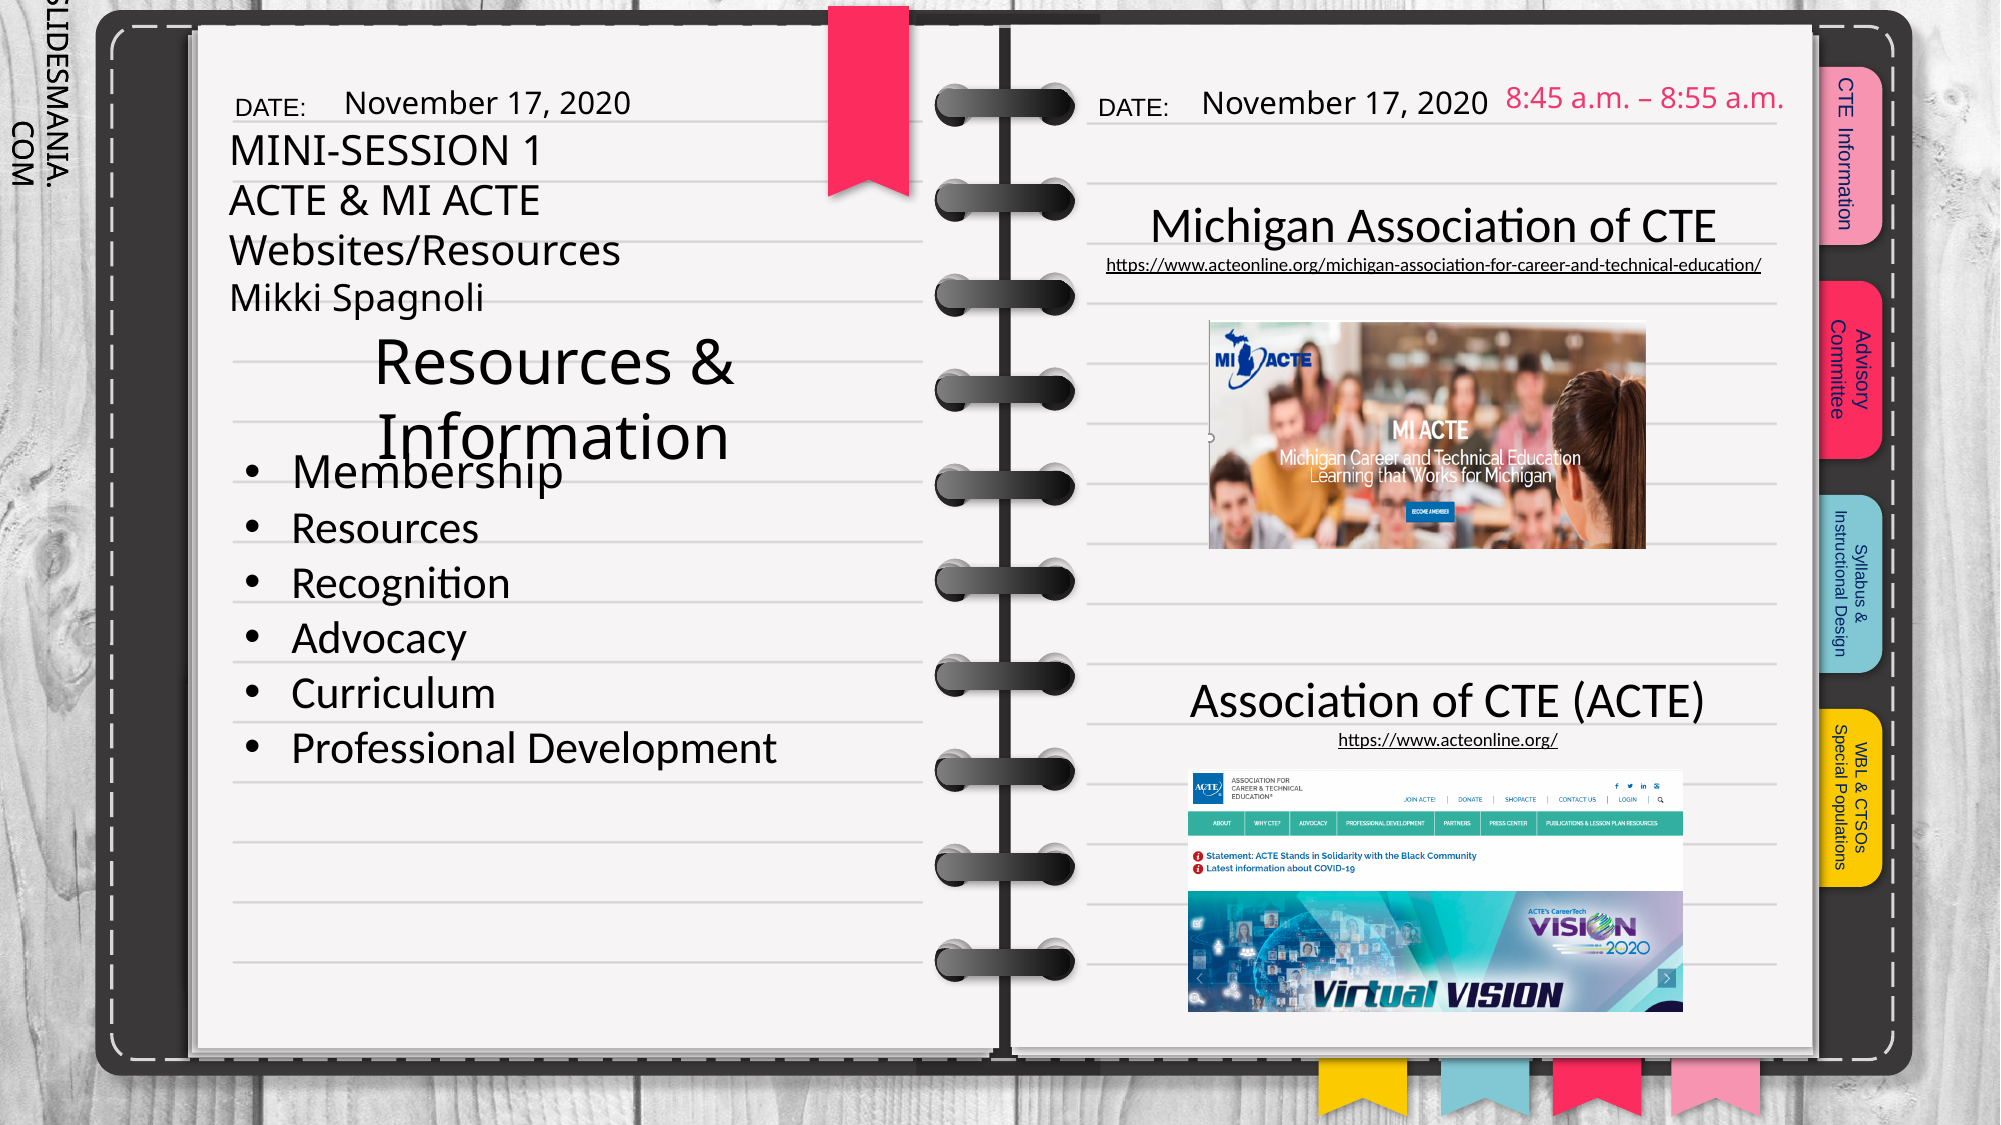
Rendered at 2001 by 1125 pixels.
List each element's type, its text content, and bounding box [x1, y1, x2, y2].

text_box Resources & Information [198, 338, 911, 456]
title MINI-SESSION 1 ACTE & MI ACTE Websites/Resources Mikki Spagnoli [208, 122, 901, 320]
text_box Michigan Association of CTE https://www.acteonline.org/michigan-association-for-career-and-technical-education/ [1088, 157, 1780, 283]
text_box [1319, 1057, 1398, 1119]
text_box November 17, 2020 [1186, 68, 1633, 130]
text_box [1816, 272, 1888, 456]
picture [0, 0, 2000, 1125]
text_box [1816, 707, 1888, 891]
text_box Association of CTE (ACTE) https://www.acteonline.org/ [1102, 668, 1794, 800]
text_box [1447, 1057, 1527, 1119]
text_box November 17, 2020 [328, 68, 775, 122]
text_box [1816, 485, 1888, 669]
text_box [1554, 1057, 1633, 1119]
text_box 8:45 a.m. – 8:55 a.m. [1490, 72, 1800, 122]
text_box [1682, 1057, 1761, 1119]
text_box Membership Resources Recognition Advocacy Curriculum Professional Development [229, 456, 911, 780]
text_box [1816, 59, 1888, 242]
